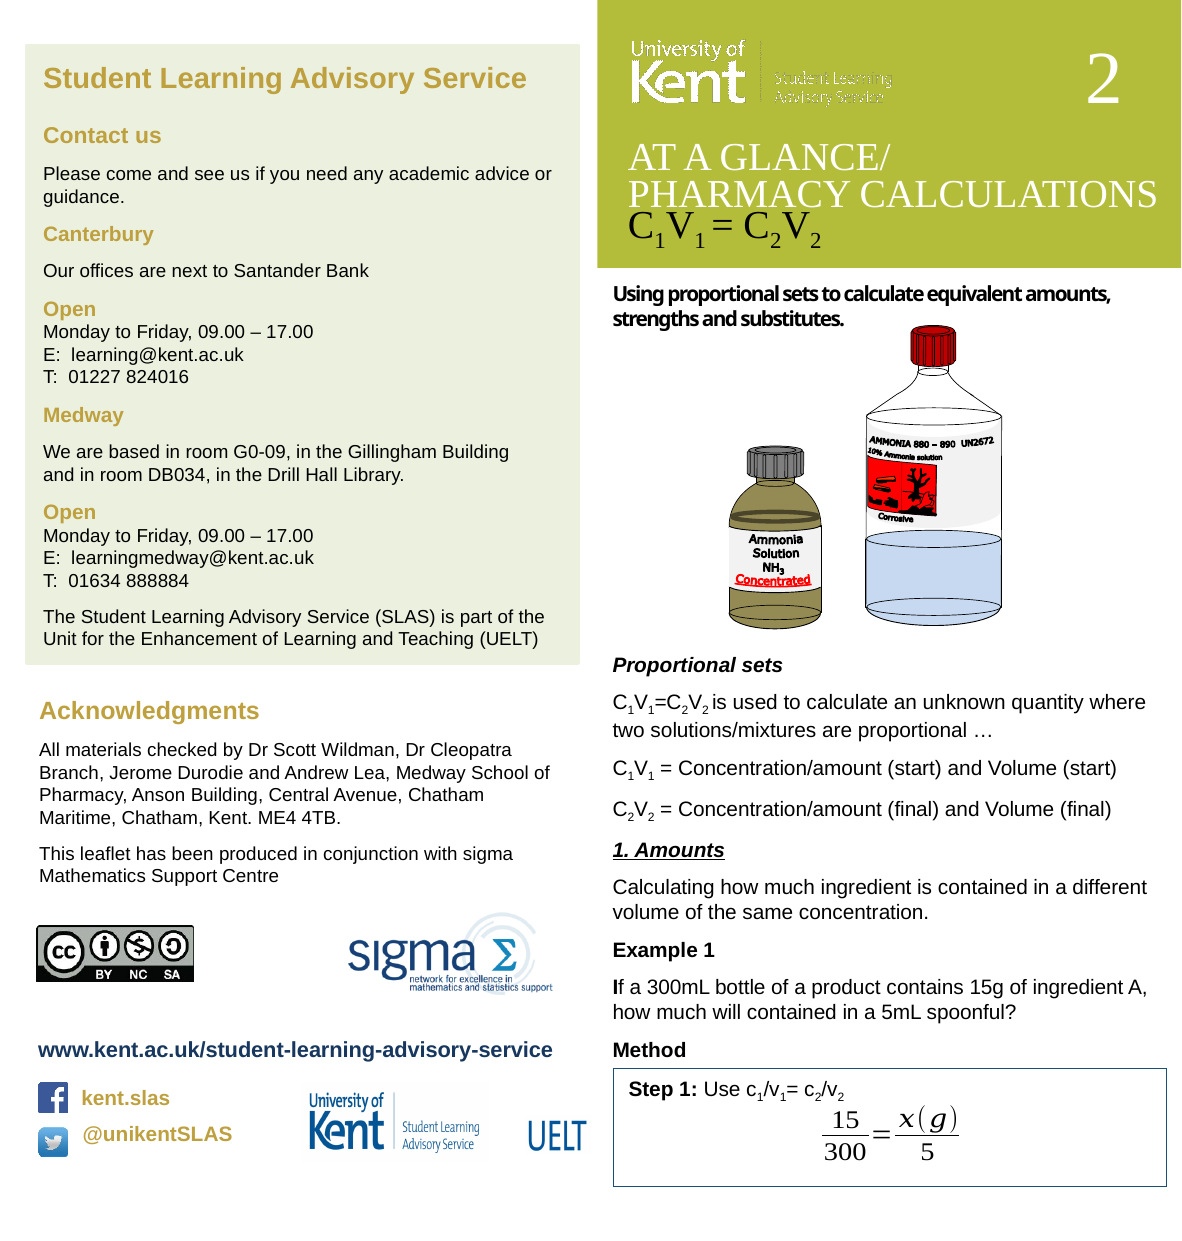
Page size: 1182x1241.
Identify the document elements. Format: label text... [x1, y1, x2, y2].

picture [38, 1126, 68, 1158]
text_box Student Learning Advisory Service Contact us Please come and see us if you need any academic advice or guidance. Canterbury Our offices are next to Santander Bank Open Monday to Friday, 09.00 – 17.00 E: learning@kent.ac.uk T: 01227 824016 Medway We are based in room G0-09, in the Gillingham Building and in room DB034, in the Drill Hall Library. Open Monday to Friday, 09.00 – 17.00 E: learningmedway@kent.ac.uk T: 01634 888884 The Student Learning Advisory Service (SLAS) is part of the Unit for the Enhancement of Learning and Teaching (UELT) [25, 44, 580, 665]
text_box Acknowledgments All materials checked by Dr Scott Wildman, Dr Cleopatra Branch, Jerome Durodie and Andrew Lea, Medway School of Pharmacy, Anson Building, Central Avenue, Chatham Maritime, Chatham, Kent. ME4 4TB. This leaflet has been produced in conjunction with sigma Mathematics Support Centre [22, 686, 581, 895]
text_box Step 1: Use c1/v1= c2/v2 [613, 1068, 1167, 1187]
text_box Proportional sets C1V1=C2V2 is used to calculate an unknown quantity where two solutions/mixtures are proportional … C1V1 = Concentration/amount (start) and Volume (start) C2V2 = Concentration/amount (final) and Volume (final) 1. Amounts Calculating how much ingredient is contained in a different volume of the same concentration. Example 1 If a 300mL bottle of a product contains 15g of ingredient A, how much will contained in a 5mL spoonful? Method [597, 643, 1182, 1069]
text_box @unikentSLAS [66, 1112, 249, 1154]
text_box AT A GLANCE/ PHARMACY CALCULATIONS C1V1 = C2V2 [612, 133, 1182, 261]
text_box www.kent.ac.uk/student-learning-advisory-service [21, 1027, 571, 1071]
picture [36, 924, 194, 982]
text_box Using proportional sets to calculate equivalent amounts, strengths and substitutes. [597, 272, 1182, 338]
text_box 2 [1070, 21, 1182, 126]
picture [300, 1081, 591, 1164]
text_box [595, 0, 1182, 268]
picture [661, 324, 1088, 630]
picture [618, 28, 908, 118]
picture [38, 1082, 68, 1113]
picture [348, 911, 556, 995]
text_box kent.slas [65, 1076, 187, 1112]
